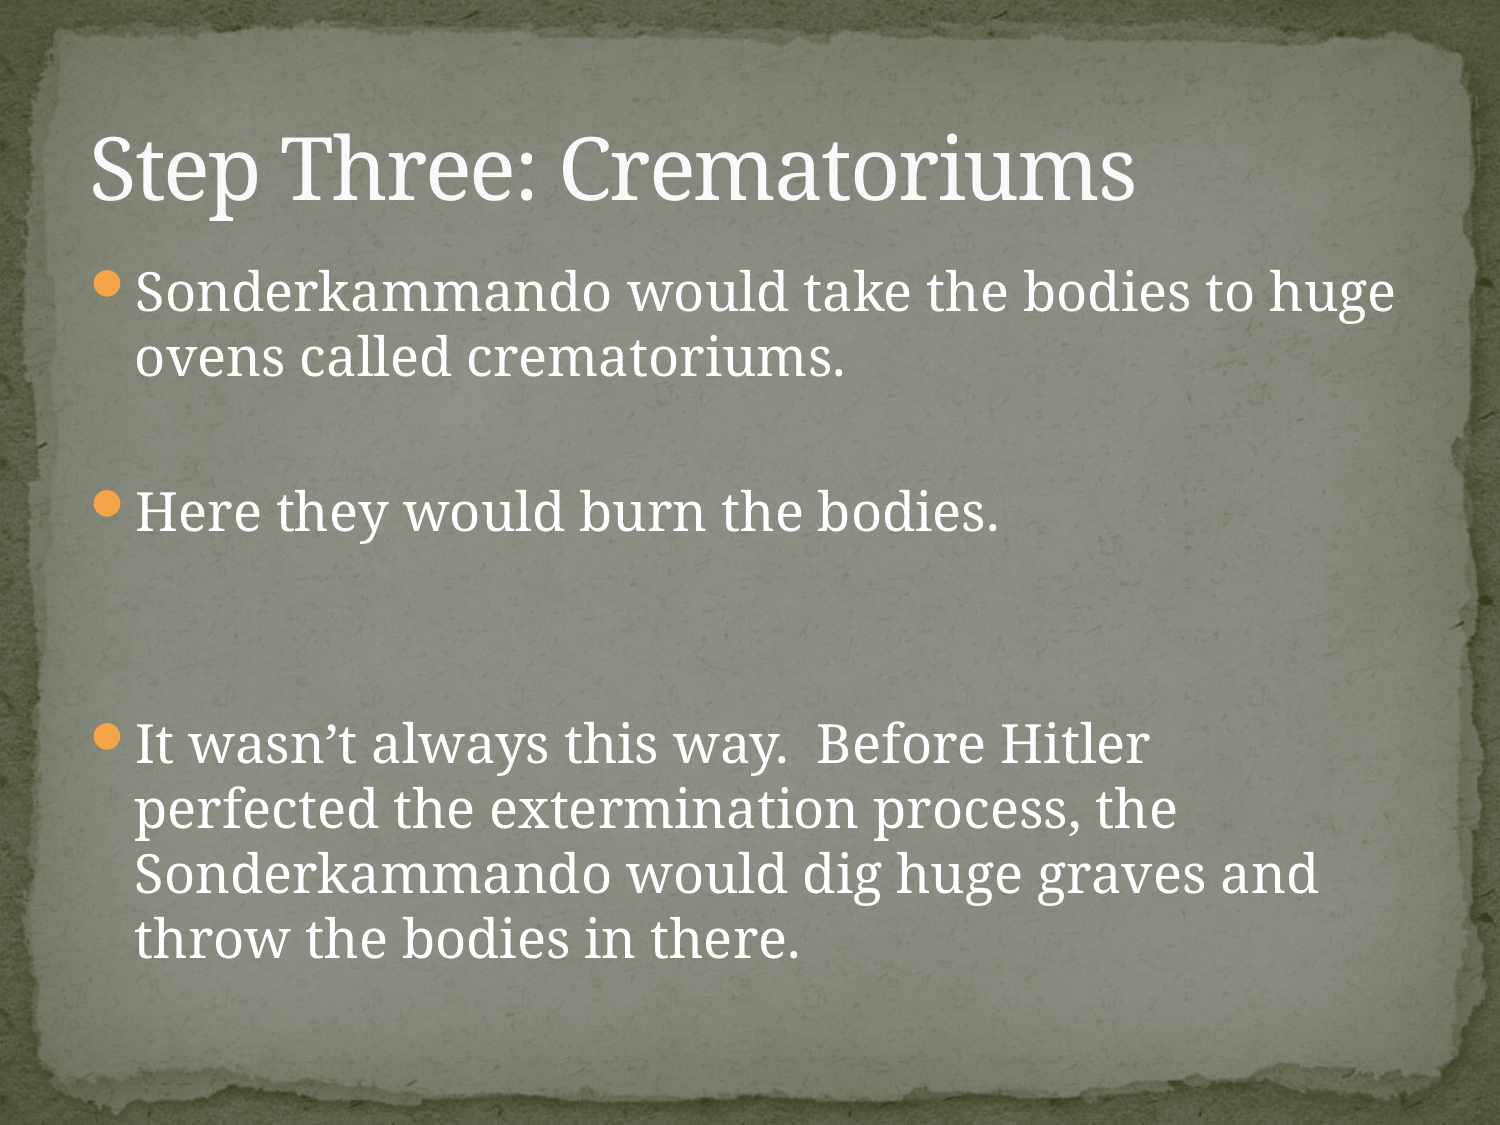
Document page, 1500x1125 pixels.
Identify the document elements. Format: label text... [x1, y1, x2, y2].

list Sonderkammando would take the bodies to huge ovens called crematoriums. Here they would burn the bodies. It wasn’t always this way. Before Hitler perfected the extermination process, the Sonderkammando would dig huge graves and throw the bodies in there. [75, 249, 1425, 1000]
title Step Three: Crematoriums [74, 24, 1425, 225]
